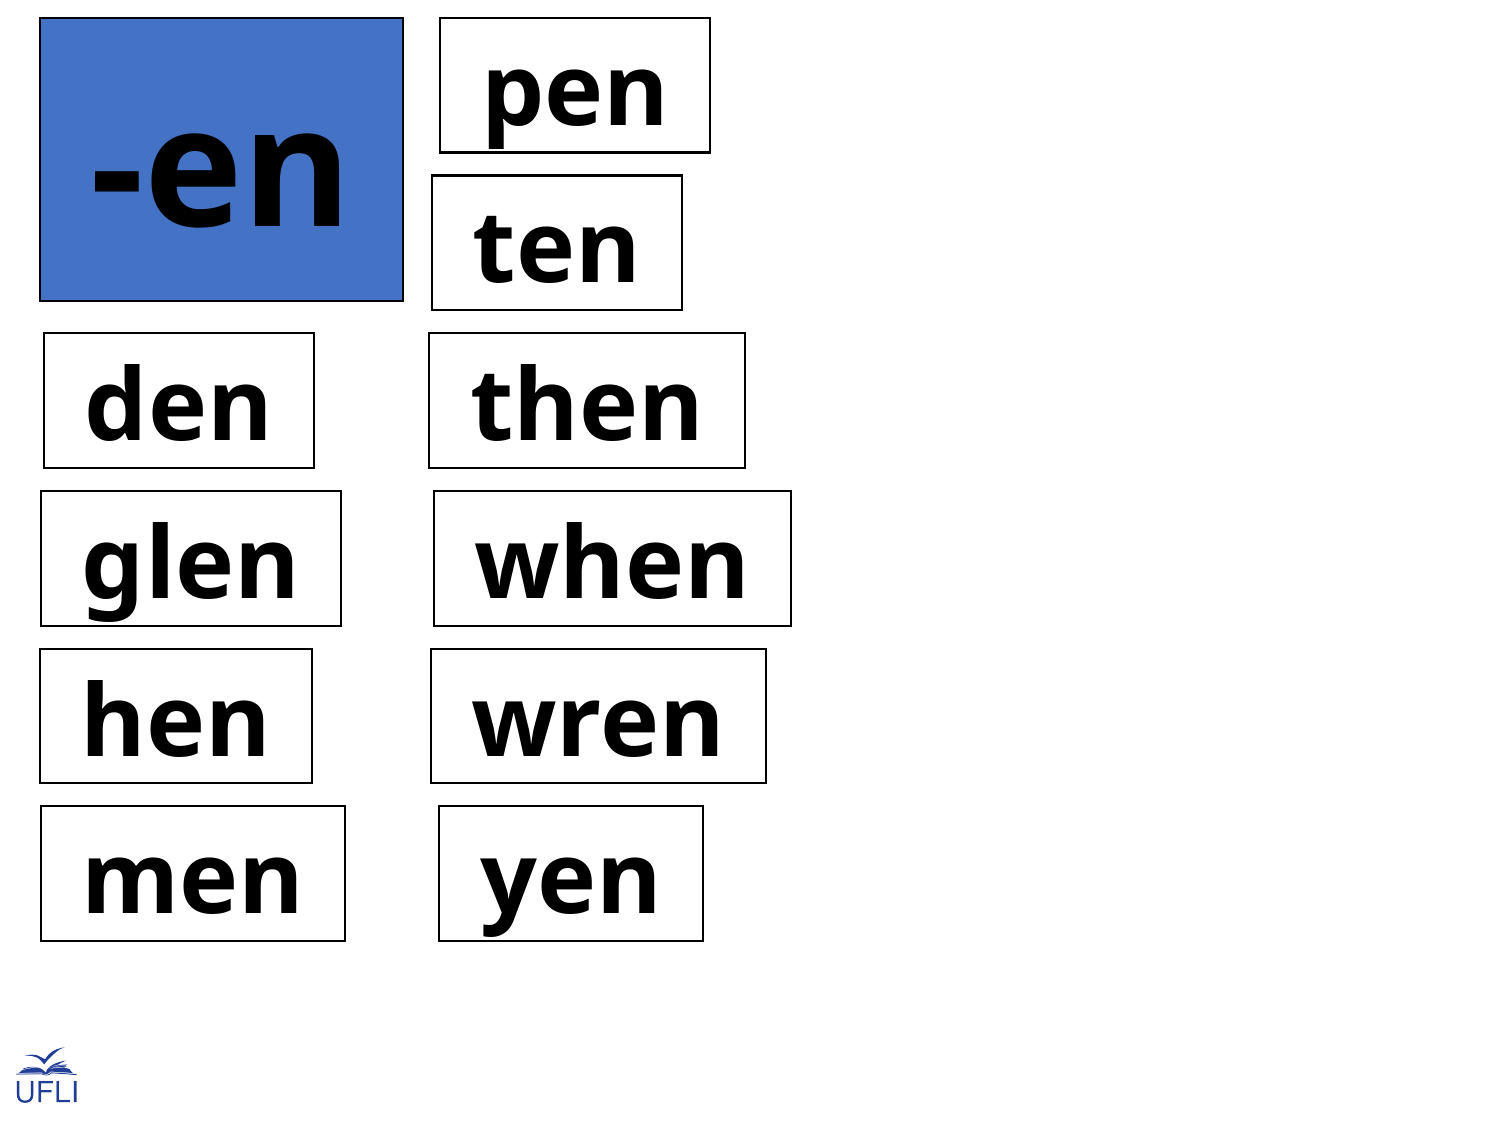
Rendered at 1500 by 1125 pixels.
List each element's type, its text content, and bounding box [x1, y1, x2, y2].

text_box den [43, 332, 315, 469]
text_box men [40, 805, 346, 942]
text_box when [433, 490, 792, 627]
text_box then [428, 332, 746, 469]
text_box wren [430, 648, 767, 784]
picture [12, 1045, 81, 1106]
text_box glen [40, 490, 342, 627]
text_box hen [39, 648, 313, 784]
text_box ten [431, 174, 683, 311]
text_box yen [438, 805, 704, 942]
text_box -en [39, 17, 404, 302]
text_box pen [439, 17, 711, 154]
